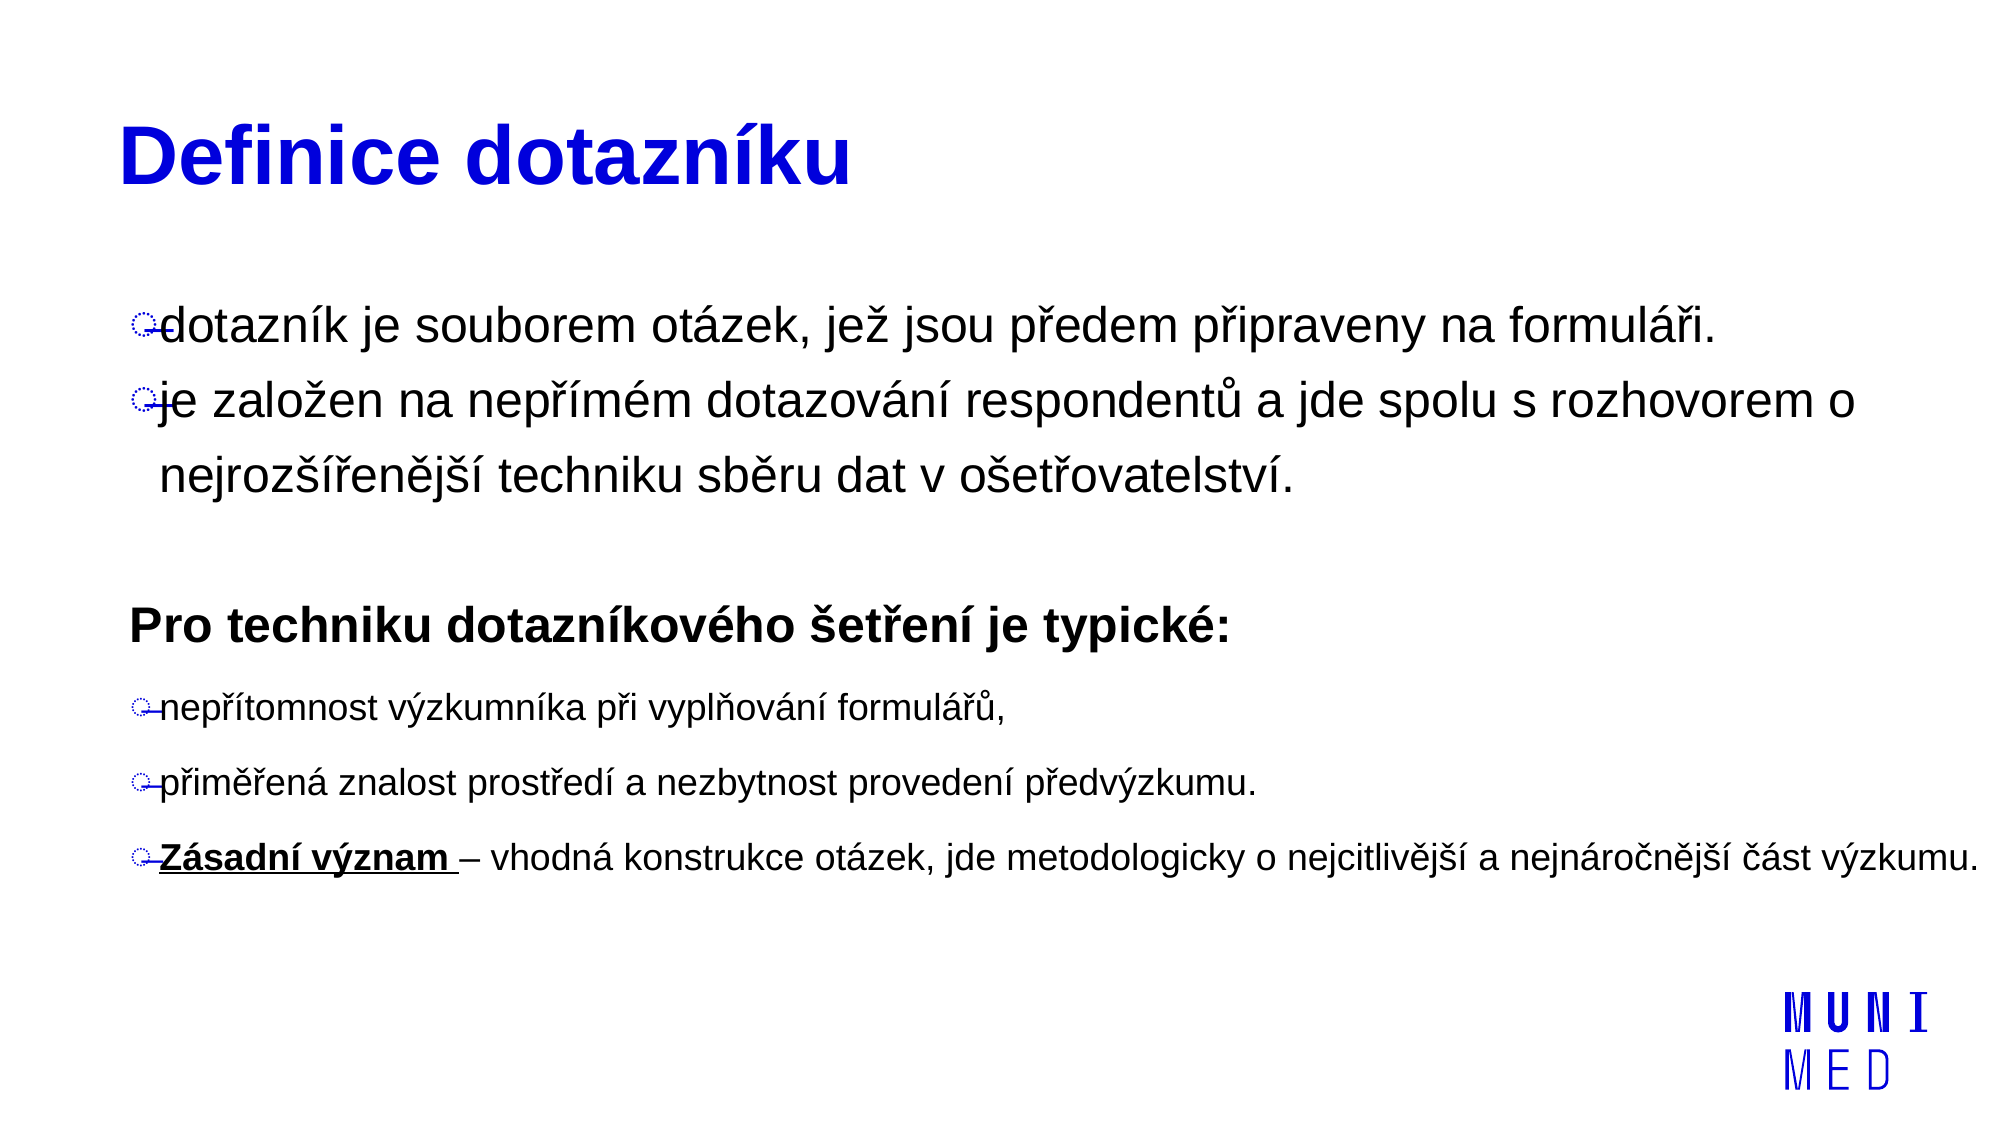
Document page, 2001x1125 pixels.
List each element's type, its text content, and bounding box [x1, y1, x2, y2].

list dotazník je souborem otázek, jež jsou předem připraveny na formuláři. je založen na nepřímém dotazování respondentů a jde spolu s rozhovorem o nejrozšířenější techniku sběru dat v ošetřovatelství. Pro techniku dotazníkového šetření je typické: nepřítomnost výzkumníka při vyplňování formulářů, přiměřená znalost prostředí a nezbytnost provedení předvýzkumu. Zásadní význam – vhodná konstrukce otázek, jde metodologicky o nejcitlivější a nejnáročnější část výzkumu. [118, 277, 2000, 957]
title Definice dotazníku [118, 118, 1883, 193]
